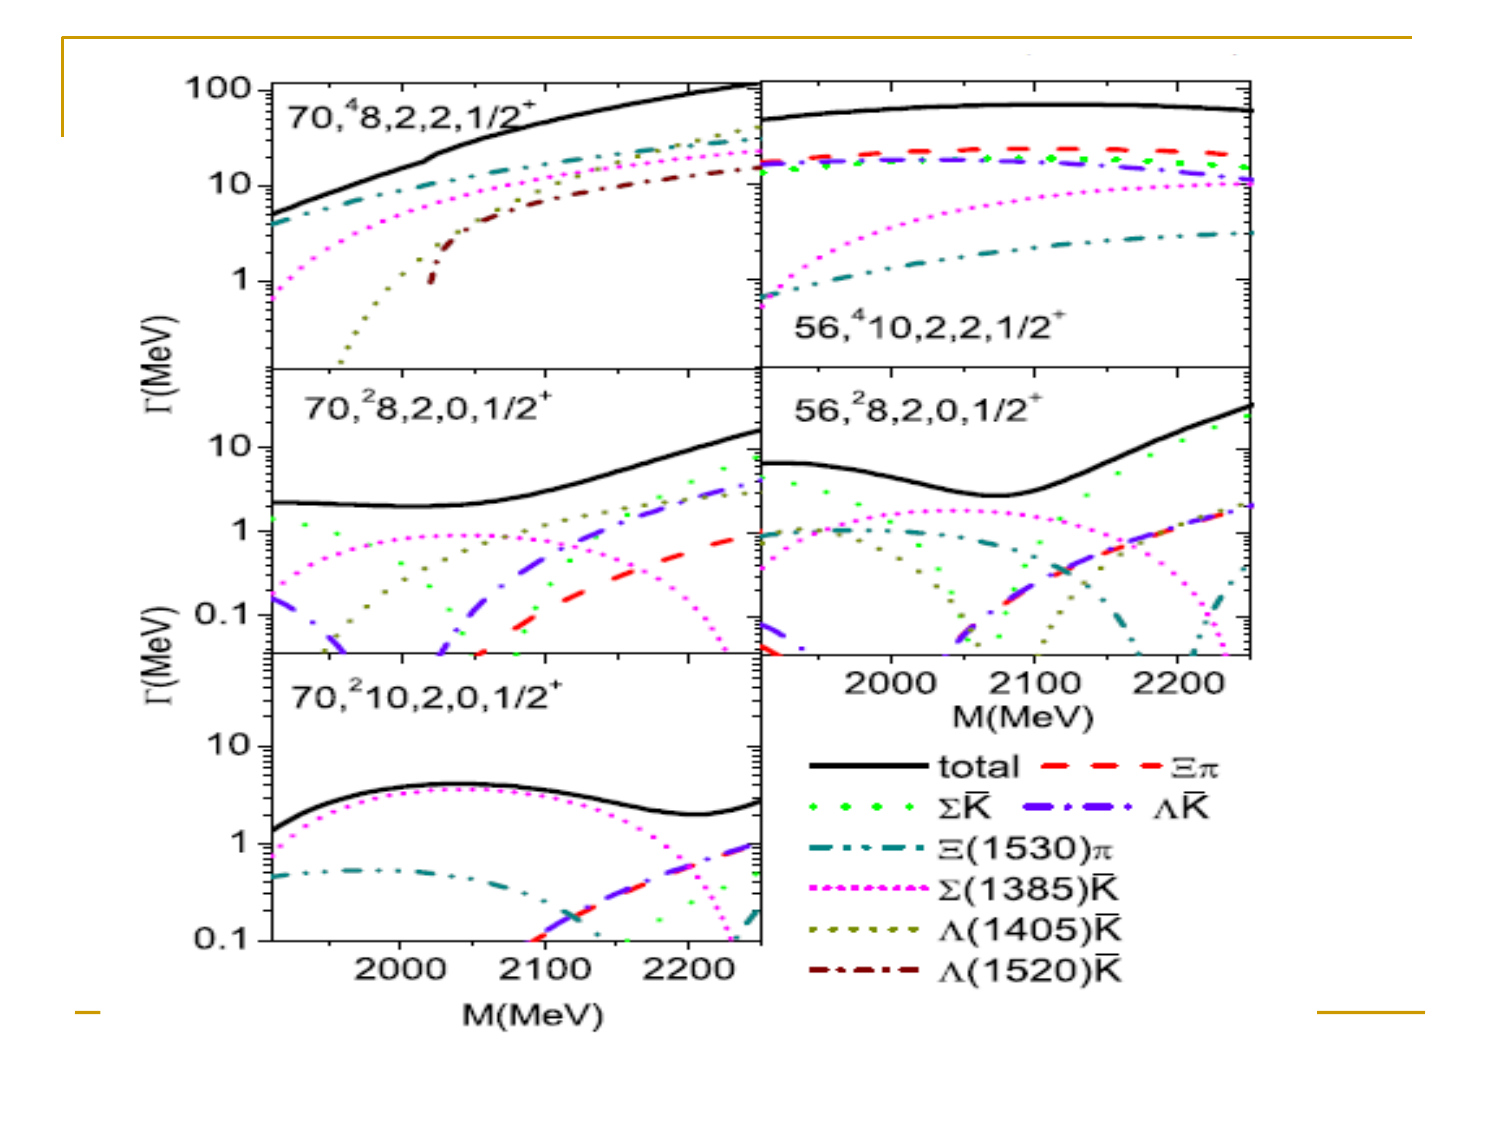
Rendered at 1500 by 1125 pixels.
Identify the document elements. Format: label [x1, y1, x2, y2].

picture [100, 54, 1317, 1034]
